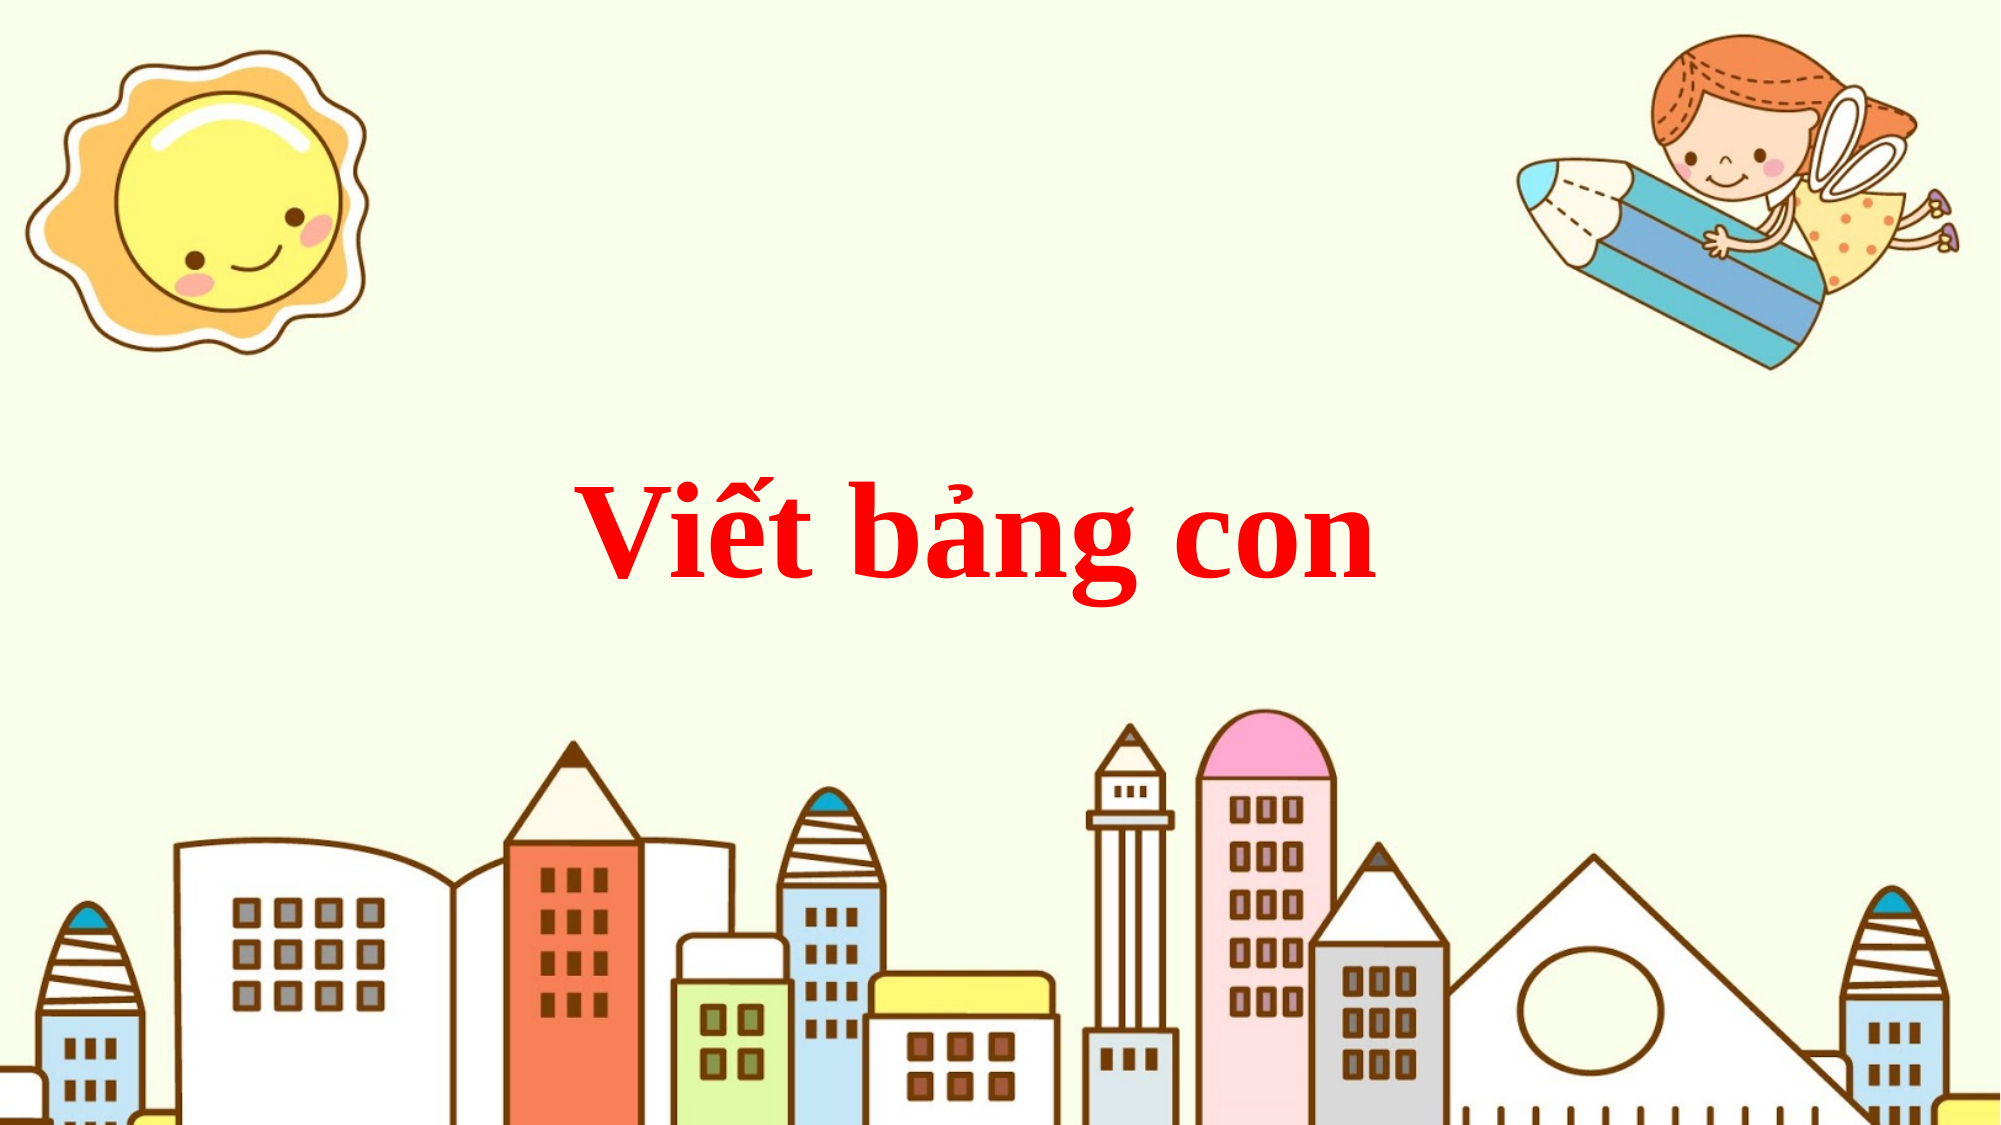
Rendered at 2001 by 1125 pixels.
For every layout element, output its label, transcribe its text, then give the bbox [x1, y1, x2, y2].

title Viết bảng con [113, 424, 1839, 642]
picture [0, 0, 2001, 1125]
